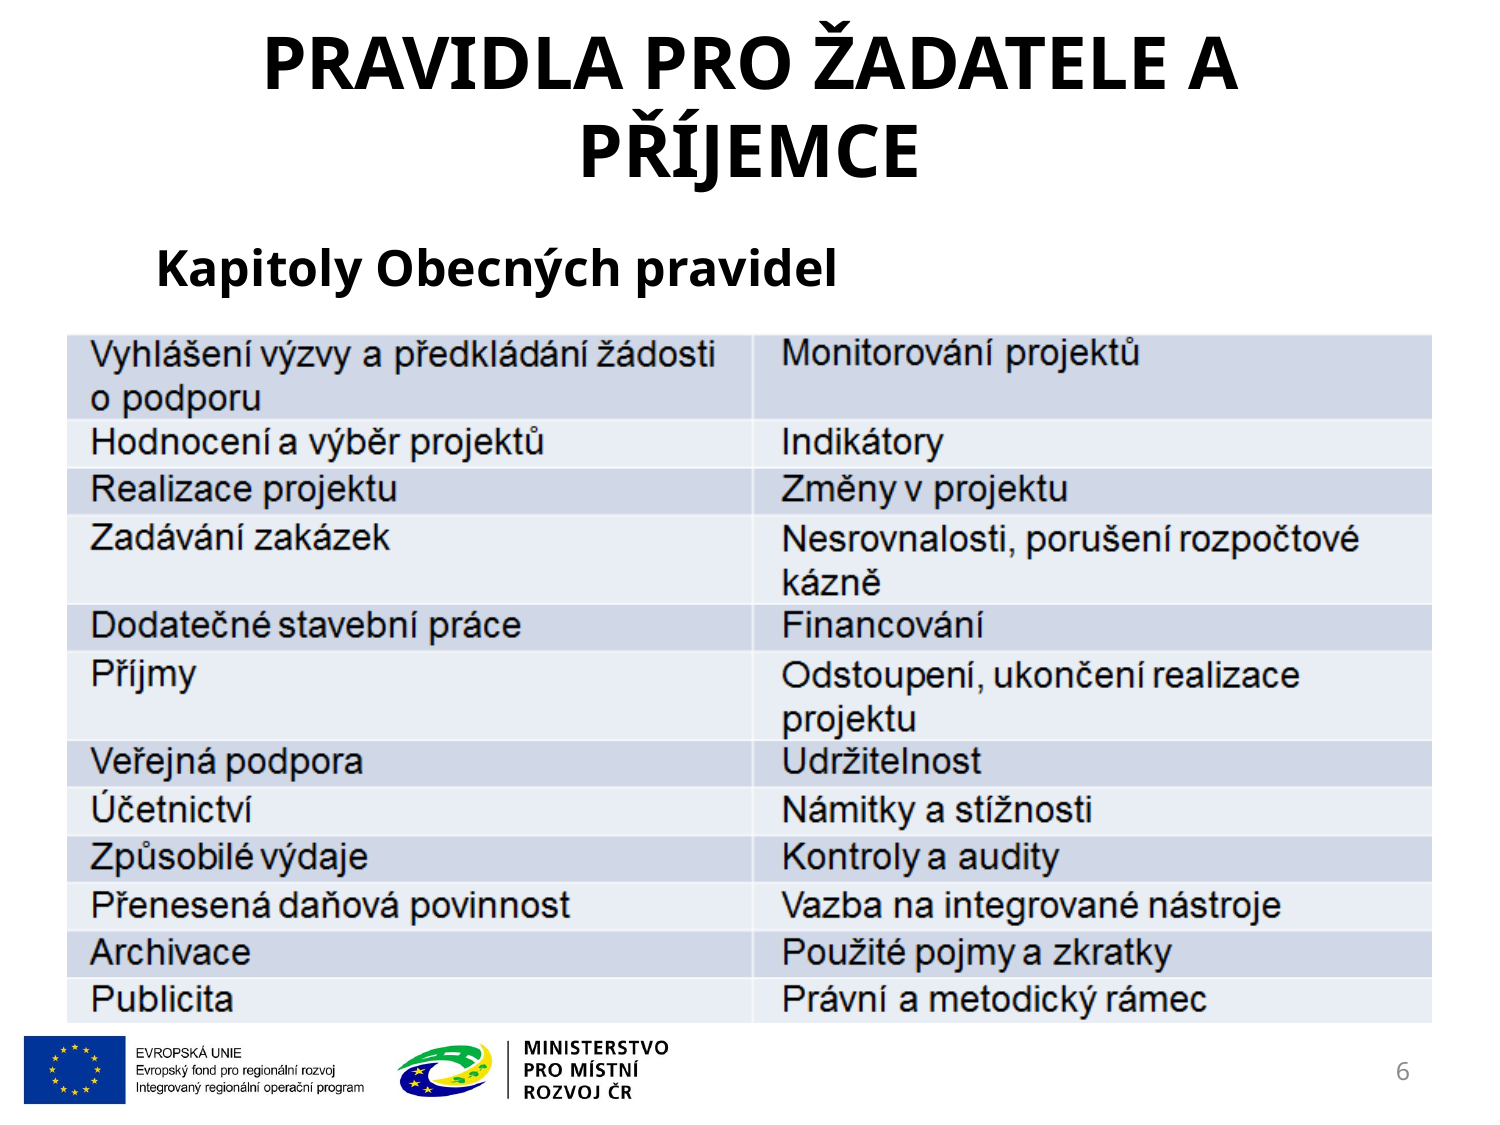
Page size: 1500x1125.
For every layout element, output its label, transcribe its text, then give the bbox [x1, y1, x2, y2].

title Pravidla pro žadatele a příjemce [75, 9, 1425, 199]
list Kapitoly Obecných pravidel [75, 199, 1425, 330]
slide_number 6 [1074, 1042, 1425, 1103]
picture [0, 331, 1433, 1125]
